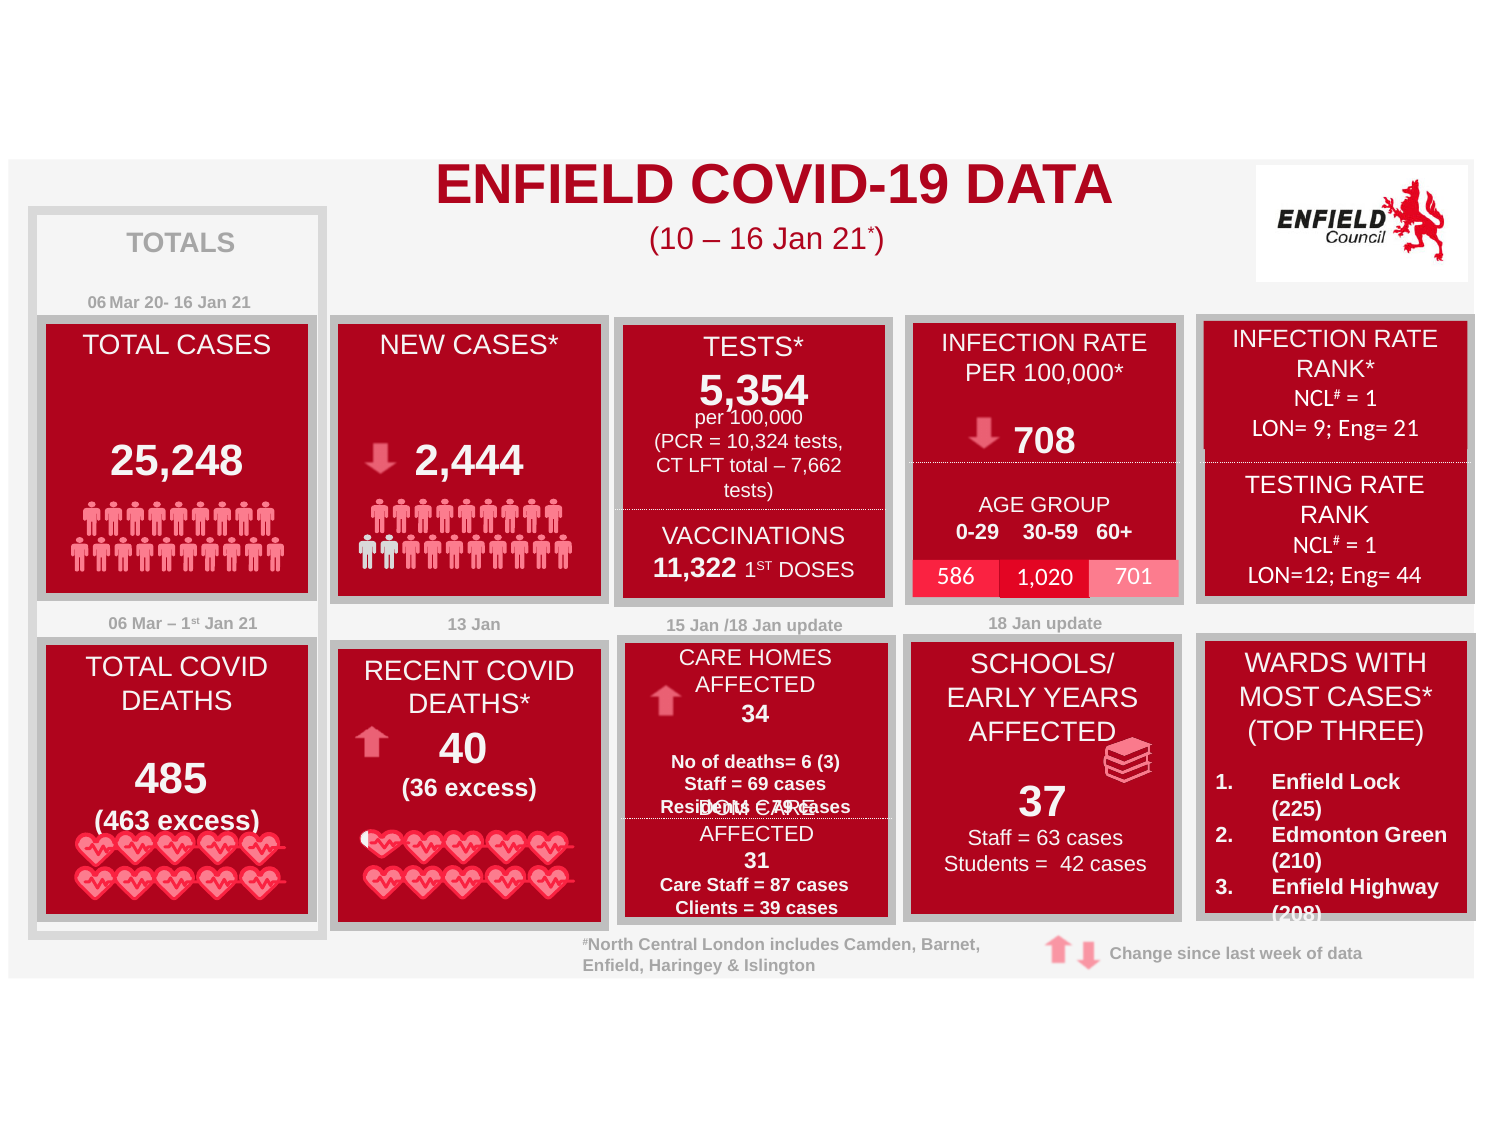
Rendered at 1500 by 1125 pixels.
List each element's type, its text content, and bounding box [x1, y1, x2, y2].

text_box DOM CARE AFFECTED 31 Care Staff = 87 cases Clients = 39 cases [624, 819, 889, 926]
text_box WARDS WITH MOST CASES* (TOP THREE) Enfield Lock (225) Edmonton Green (210) Enfield Highway (208) [1200, 636, 1472, 918]
text_box [1042, 935, 1074, 970]
text_box [969, 411, 998, 448]
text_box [482, 820, 532, 864]
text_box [71, 537, 284, 572]
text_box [399, 858, 438, 899]
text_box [439, 820, 482, 864]
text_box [438, 864, 481, 899]
text_box RECENT COVID DEATHS* 40 (36 excess) [333, 643, 606, 928]
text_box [359, 858, 399, 899]
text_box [71, 856, 110, 899]
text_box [151, 821, 194, 864]
text_box 13 Jan [378, 605, 570, 642]
text_box NEW CASES* 2,444 [333, 319, 606, 601]
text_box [370, 498, 563, 534]
text_box 06 Mar 20- 16 Jan 21 [54, 283, 284, 319]
text_box Change since last week of data [1020, 933, 1473, 971]
text_box 586 [912, 559, 999, 598]
text_box [1199, 317, 1472, 601]
text_box 1,020 [999, 559, 1091, 599]
text_box [612, 775, 866, 921]
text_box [356, 821, 410, 858]
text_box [150, 864, 193, 899]
text_box [620, 638, 893, 922]
text_box 18 Jan update [955, 604, 1136, 641]
text_box ENFIELD COVID-19 DATA [402, 162, 1147, 235]
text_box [236, 856, 286, 899]
text_box #North Central London includes Camden, Barnet, Enfield, Haringey & Islington [567, 935, 1028, 974]
picture [1256, 165, 1468, 282]
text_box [524, 864, 574, 899]
text_box [7, 158, 1475, 979]
text_box 06 Mar – 1st Jan 21 [87, 605, 279, 641]
text_box (10 – 16 Jan 21*) [462, 211, 1071, 259]
text_box 701 [1088, 559, 1180, 598]
text_box TOTAL COVID DEATHS 485 (463 excess) [41, 640, 313, 919]
text_box TESTING RATE RANK NCL# = 1 LON=12; Eng= 44 [1206, 504, 1464, 596]
text_box CARE HOMES AFFECTED 34 No of deaths= 6 (3) Staff = 69 cases Residents = 79 cases [625, 729, 886, 813]
text_box TOTALS [70, 208, 291, 275]
text_box TOTAL CASES 25,248 [41, 319, 313, 598]
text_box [110, 864, 150, 899]
text_box DOM CARE AFFECTED 31 Care Staff = 87 cases Clients = 39 cases [624, 813, 889, 818]
text_box TESTS* 5,354 VACCINATIONS 11,322 1ST DOSES [617, 320, 890, 604]
text_box [368, 438, 394, 474]
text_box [400, 820, 439, 864]
picture [1100, 732, 1156, 788]
text_box per 100,000 (PCR = 10,324 tests, CT LFT total – 7,662 tests) [614, 399, 883, 506]
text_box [524, 821, 574, 864]
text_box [194, 821, 244, 864]
text_box [32, 210, 324, 937]
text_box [72, 823, 122, 866]
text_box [481, 864, 524, 899]
text_box Staff = 63 cases Students = 42 cases [918, 776, 1173, 922]
text_box [1077, 936, 1100, 969]
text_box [235, 822, 285, 865]
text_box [111, 821, 151, 864]
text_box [193, 864, 236, 899]
text_box INFECTION RATE RANK* NCL# = 1 LON= 9; Eng= 21 [1203, 320, 1468, 450]
text_box INFECTION RATE PER 100,000* 708 AGE GROUP 0-29 30-59 60+ [908, 318, 1181, 602]
picture [348, 723, 395, 765]
text_box SCHOOLS/ EARLY YEARS AFFECTED 37 [906, 637, 1179, 919]
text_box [83, 501, 275, 536]
text_box 15 Jan /18 Jan update [617, 607, 892, 643]
text_box [650, 685, 681, 722]
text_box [358, 534, 572, 569]
